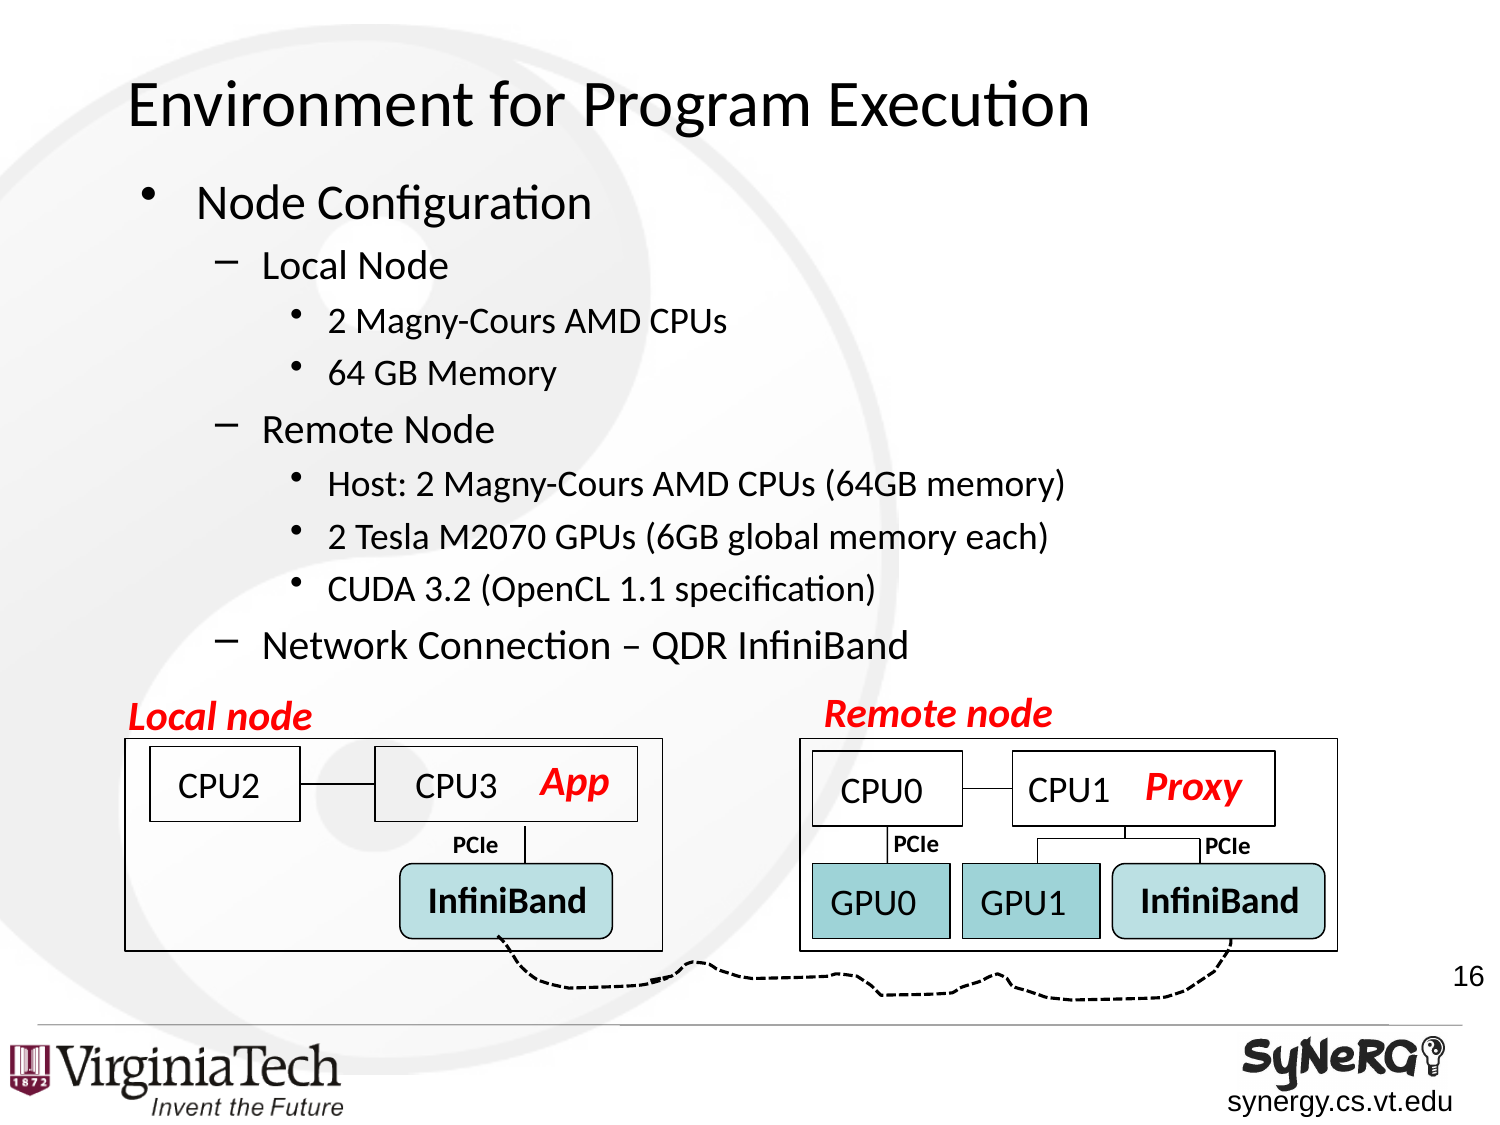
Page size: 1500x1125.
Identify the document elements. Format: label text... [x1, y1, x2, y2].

slide_number 16 [1424, 949, 1500, 1026]
text_box [300, 738, 663, 936]
text_box [402, 863, 610, 868]
text_box CPU3 [400, 753, 513, 813]
title Environment for Program Execution [112, 37, 1388, 163]
text_box [375, 746, 638, 822]
text_box App [525, 746, 625, 812]
picture [1237, 1032, 1448, 1095]
text_box PCIe [438, 821, 514, 867]
text_box [1112, 929, 1325, 939]
text_box [497, 935, 1231, 1001]
text_box InfiniBand [399, 868, 616, 929]
text_box Local node [113, 681, 328, 747]
text_box [812, 863, 950, 937]
list Node Configuration Local Node 2 Magny-Cours AMD CPUs 64 GB Memory Remote Node Host: 2 Magny-Cours AMD CPUs (64GB memory) 2 Tesla M2070 GPUs (6GB global memory each) CUDA 3.2 (OpenCL 1.1 specification) Network Connection – QDR InfiniBand [124, 162, 1288, 888]
text_box [962, 863, 1100, 937]
text_box [1115, 863, 1322, 868]
text_box [400, 929, 613, 939]
text_box GPU1 [965, 870, 1082, 931]
text_box [812, 751, 963, 827]
text_box CPU0 [825, 758, 938, 819]
picture [0, 1033, 350, 1124]
text_box PCIe [1190, 822, 1266, 867]
text_box [799, 738, 1338, 952]
text_box PCIe [878, 820, 955, 865]
text_box [1012, 751, 1275, 827]
text_box CPU1 [1013, 757, 1126, 818]
text_box GPU0 [815, 870, 932, 931]
text_box Proxy [1130, 751, 1258, 816]
text_box CPU2 [163, 753, 276, 814]
text_box [124, 747, 510, 952]
text_box [149, 747, 300, 822]
text_box Remote node [808, 678, 1068, 744]
text_box InfiniBand [1112, 868, 1328, 929]
